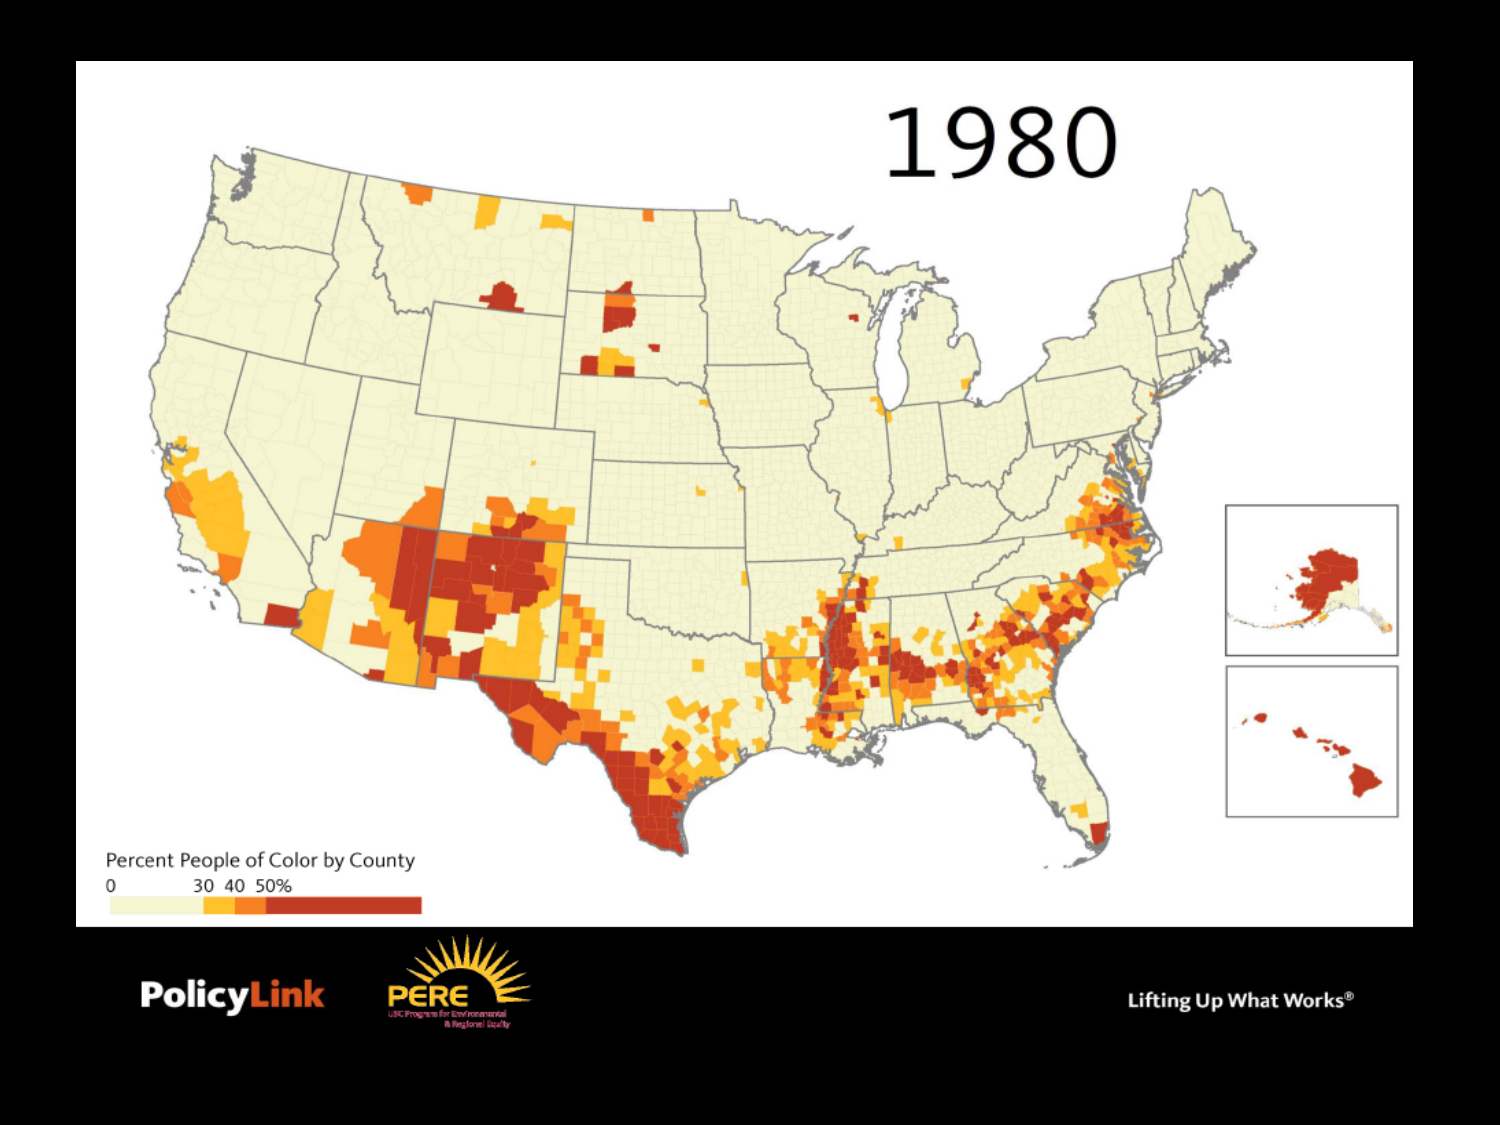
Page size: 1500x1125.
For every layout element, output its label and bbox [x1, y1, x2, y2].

picture [76, 61, 1414, 1065]
